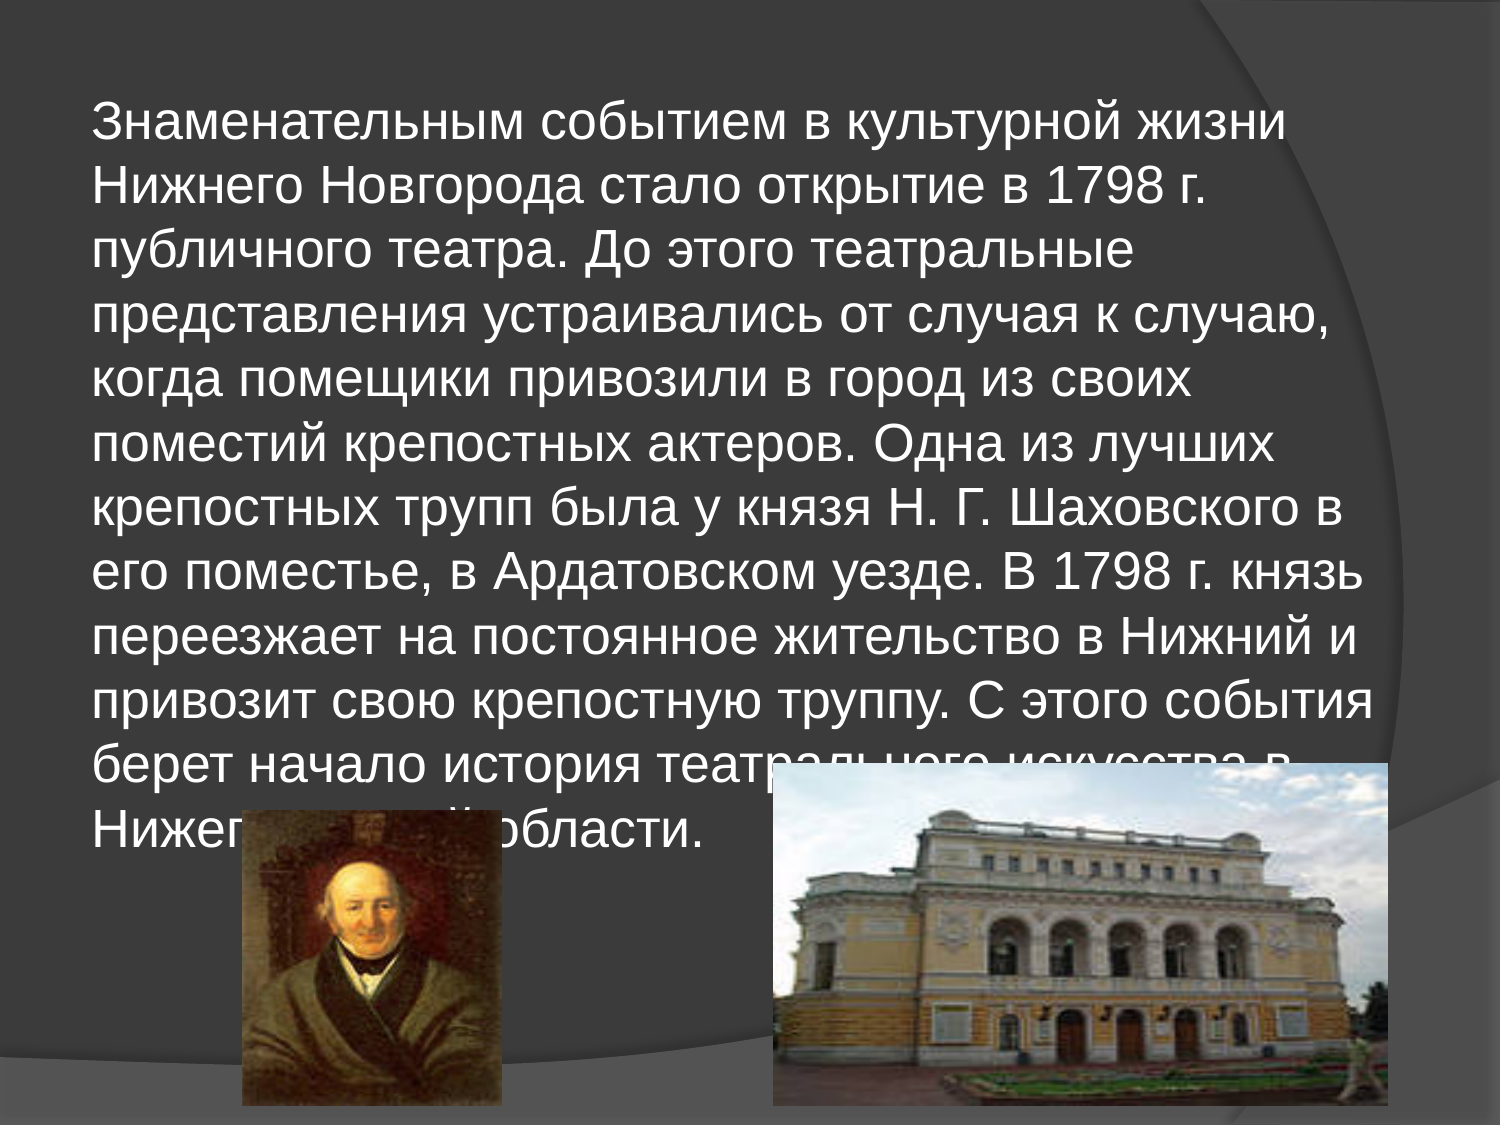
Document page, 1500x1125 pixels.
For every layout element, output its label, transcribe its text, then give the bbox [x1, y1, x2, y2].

list Знаменательным событием в культурной жизни Нижнего Новгорода стало открытие в 1798 г. публичного театра. До этого театральные представления устраивались от случая к случаю, когда помещики привозили в город из своих поместий крепостных актеров. Одна из лучших крепостных трупп была у князя Н. Г. Шаховского в его поместье, в Ардатовском уезде. В 1798 г. князь переезжает на постоянное жительство в Нижний и привозит свою крепостную труппу. С этого события берет начало история театрального искусства в Нижегородской области. [76, 78, 1427, 870]
picture [241, 810, 503, 1107]
picture [773, 763, 1389, 1107]
